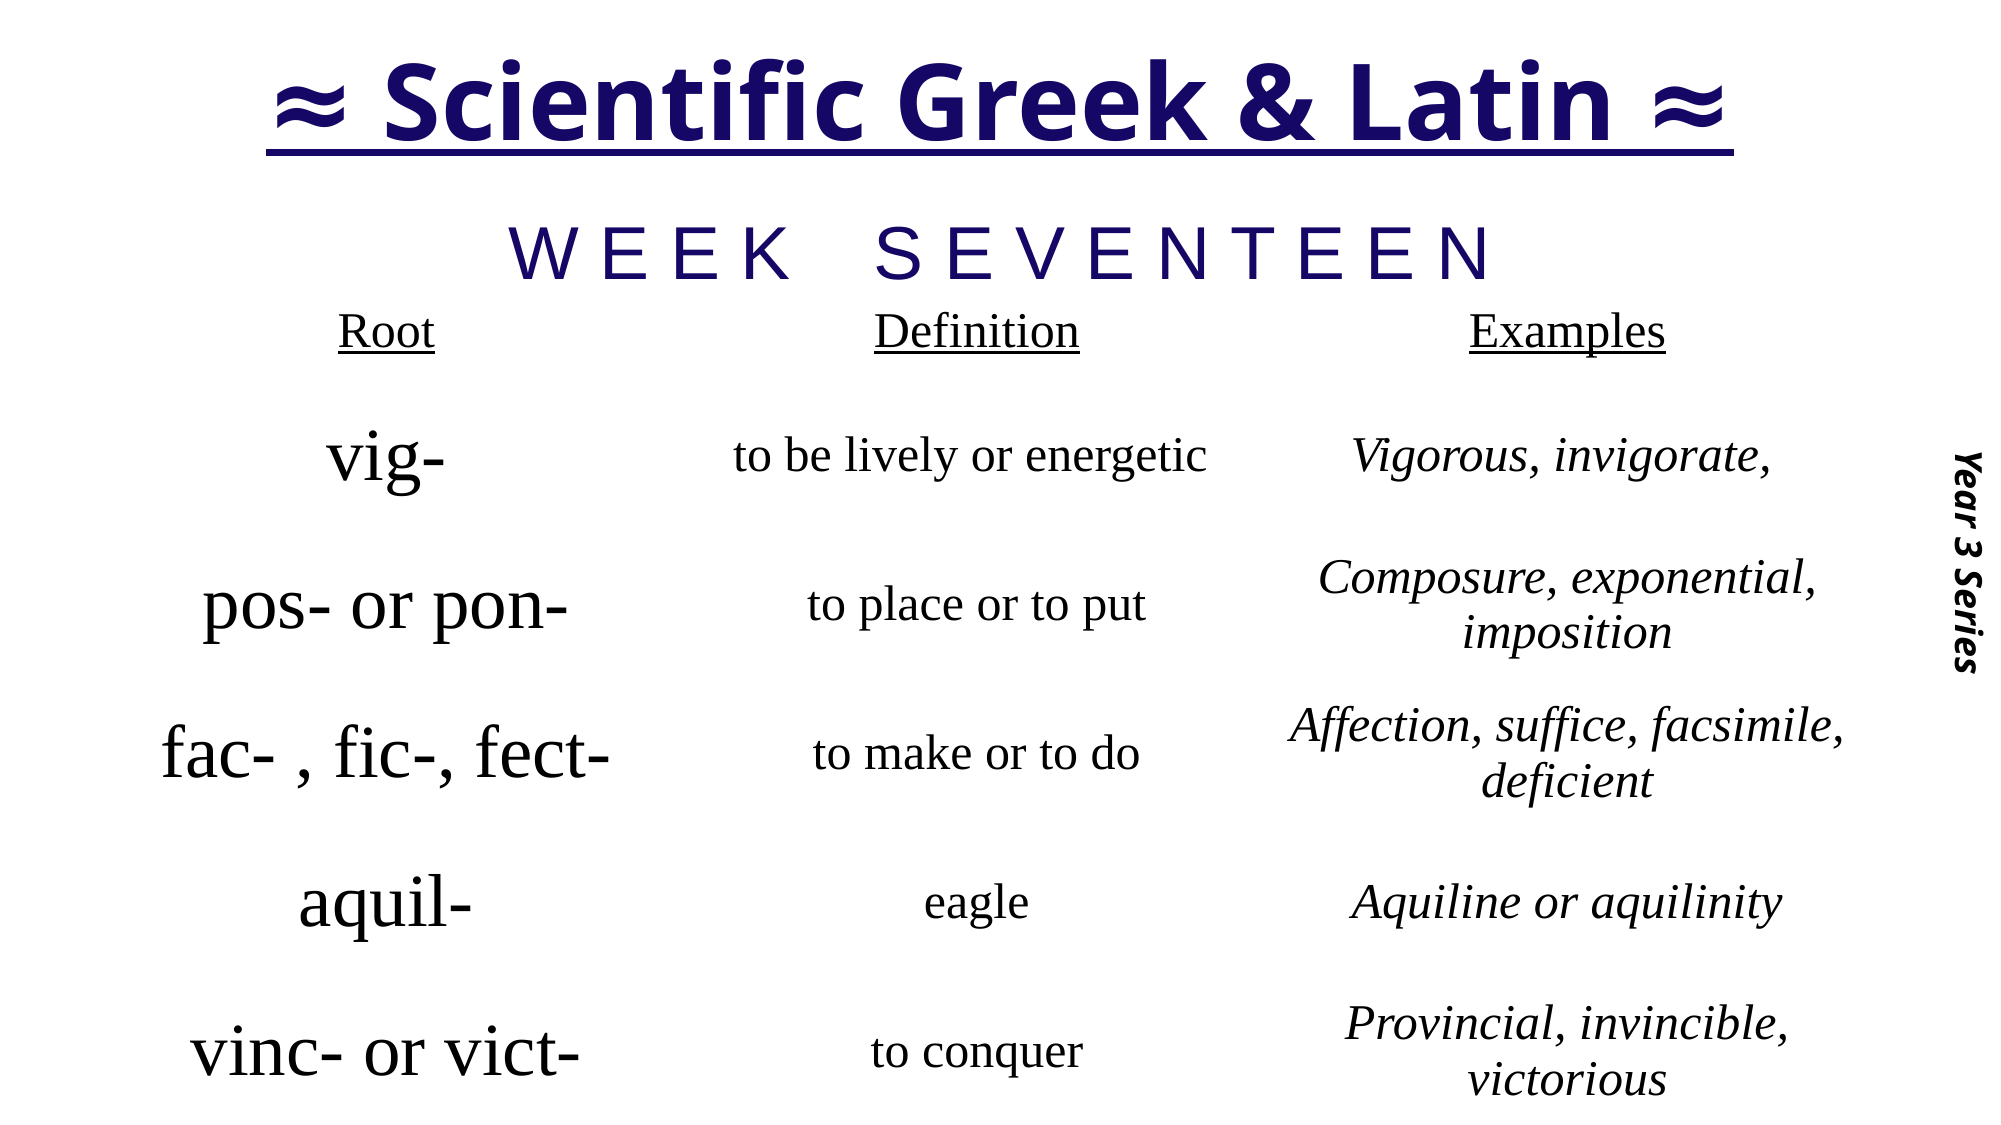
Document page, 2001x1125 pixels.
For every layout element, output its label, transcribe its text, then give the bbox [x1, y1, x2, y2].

table_cell Aquiline or aquilinity [1272, 827, 1863, 976]
table_header Definition [682, 298, 1272, 380]
table_cell to make or to do [682, 678, 1272, 827]
table_header Examples [1272, 298, 1863, 380]
table_cell to place or to put [682, 529, 1272, 678]
table_cell to conquer [682, 976, 1272, 1125]
table_cell Affection, suffice, facsimile, deficient [1272, 678, 1863, 827]
table_header Root [91, 298, 682, 380]
title ≈ Scientific Greek & Latin ≈ [249, 0, 1750, 197]
table_cell fac- , fic-, fect- [91, 678, 682, 827]
table_cell pos- or pon- [91, 529, 682, 678]
table_cell Composure, exponential, imposition [1272, 529, 1863, 678]
text_box Year 3 Series [1924, 0, 2000, 1125]
table_cell aquil- [91, 827, 682, 976]
table_cell vig- [91, 380, 682, 529]
table_cell eagle [682, 827, 1272, 976]
table_cell Vigorous, invigorate, [1272, 380, 1863, 529]
table_cell vinc- or vict- [91, 976, 682, 1125]
table_cell to be lively or energetic [682, 380, 1272, 529]
table_cell Provincial, invincible, victorious [1272, 976, 1863, 1125]
text_box W E E K S E V E N T E E N [249, 197, 1750, 298]
